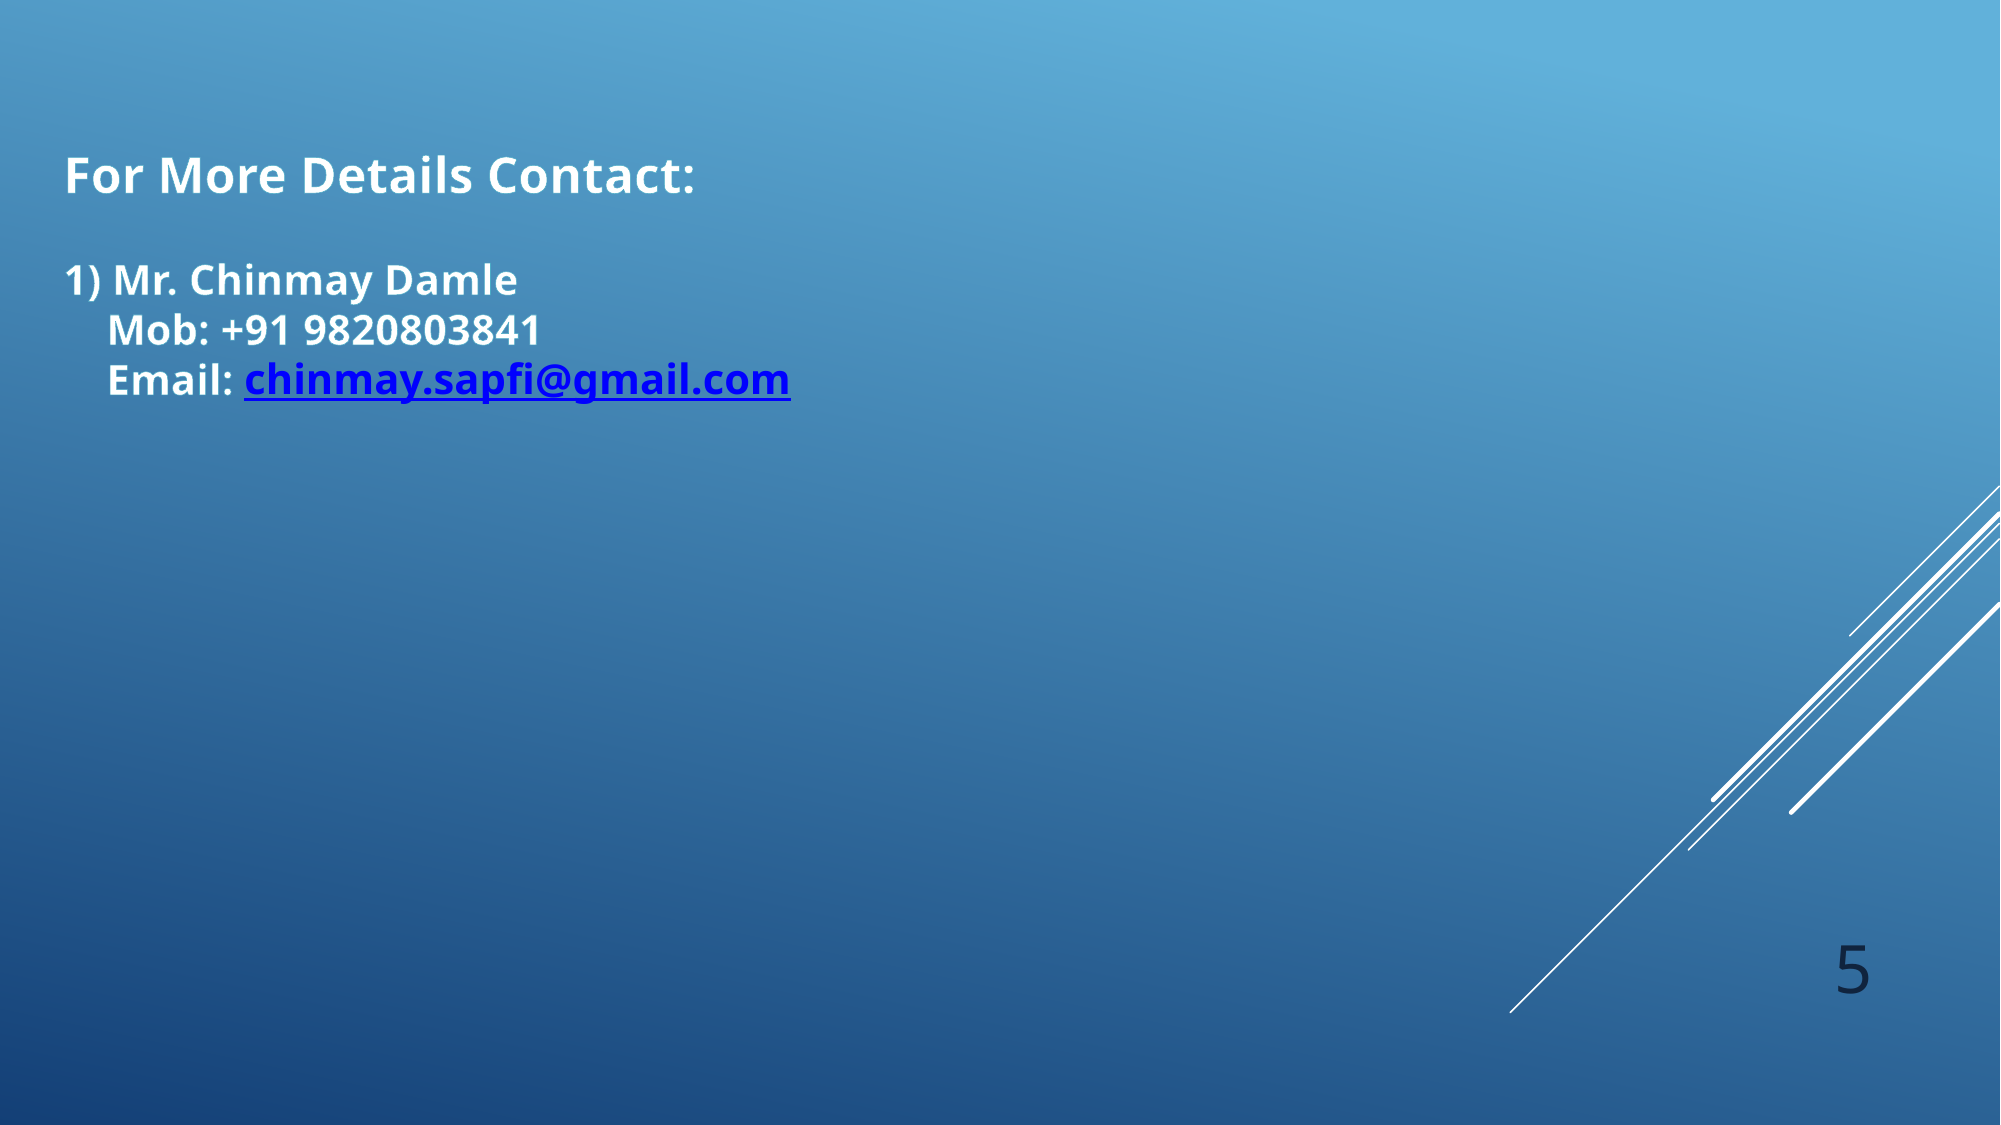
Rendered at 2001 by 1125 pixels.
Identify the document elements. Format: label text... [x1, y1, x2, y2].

slide_number 5 [1700, 915, 1888, 1025]
text_box For More Details Contact: 1) Mr. Chinmay Damle Mob: +91 9820803841 Email: chinmay.sapfi@gmail.com [48, 135, 807, 418]
